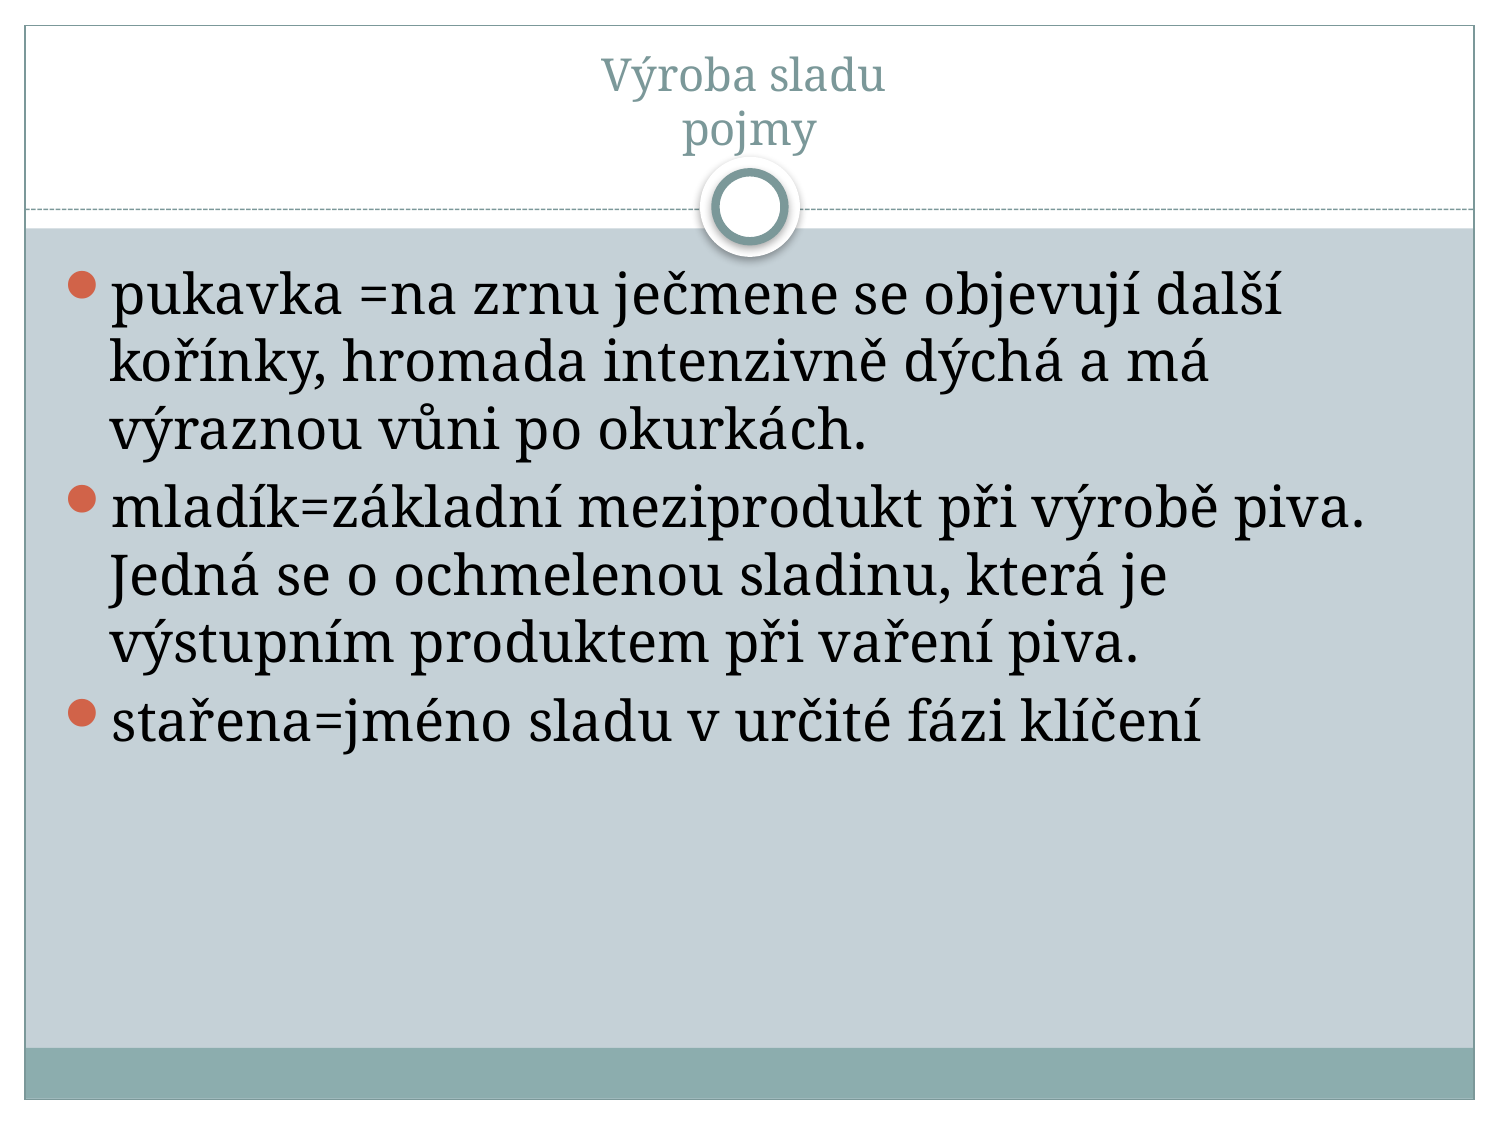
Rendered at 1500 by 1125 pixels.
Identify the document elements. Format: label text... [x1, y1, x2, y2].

title Výroba sladu pojmy [49, 37, 1450, 162]
list pukavka =na zrnu ječmene se objevují další kořínky, hromada intenzivně dýchá a má výraznou vůni po okurkách. mladík=základní meziprodukt při výrobě piva. Jedná se o ochmelenou sladinu, která je výstupním produktem při vaření piva. stařena=jméno sladu v určité fázi klíčení [49, 250, 1445, 1001]
